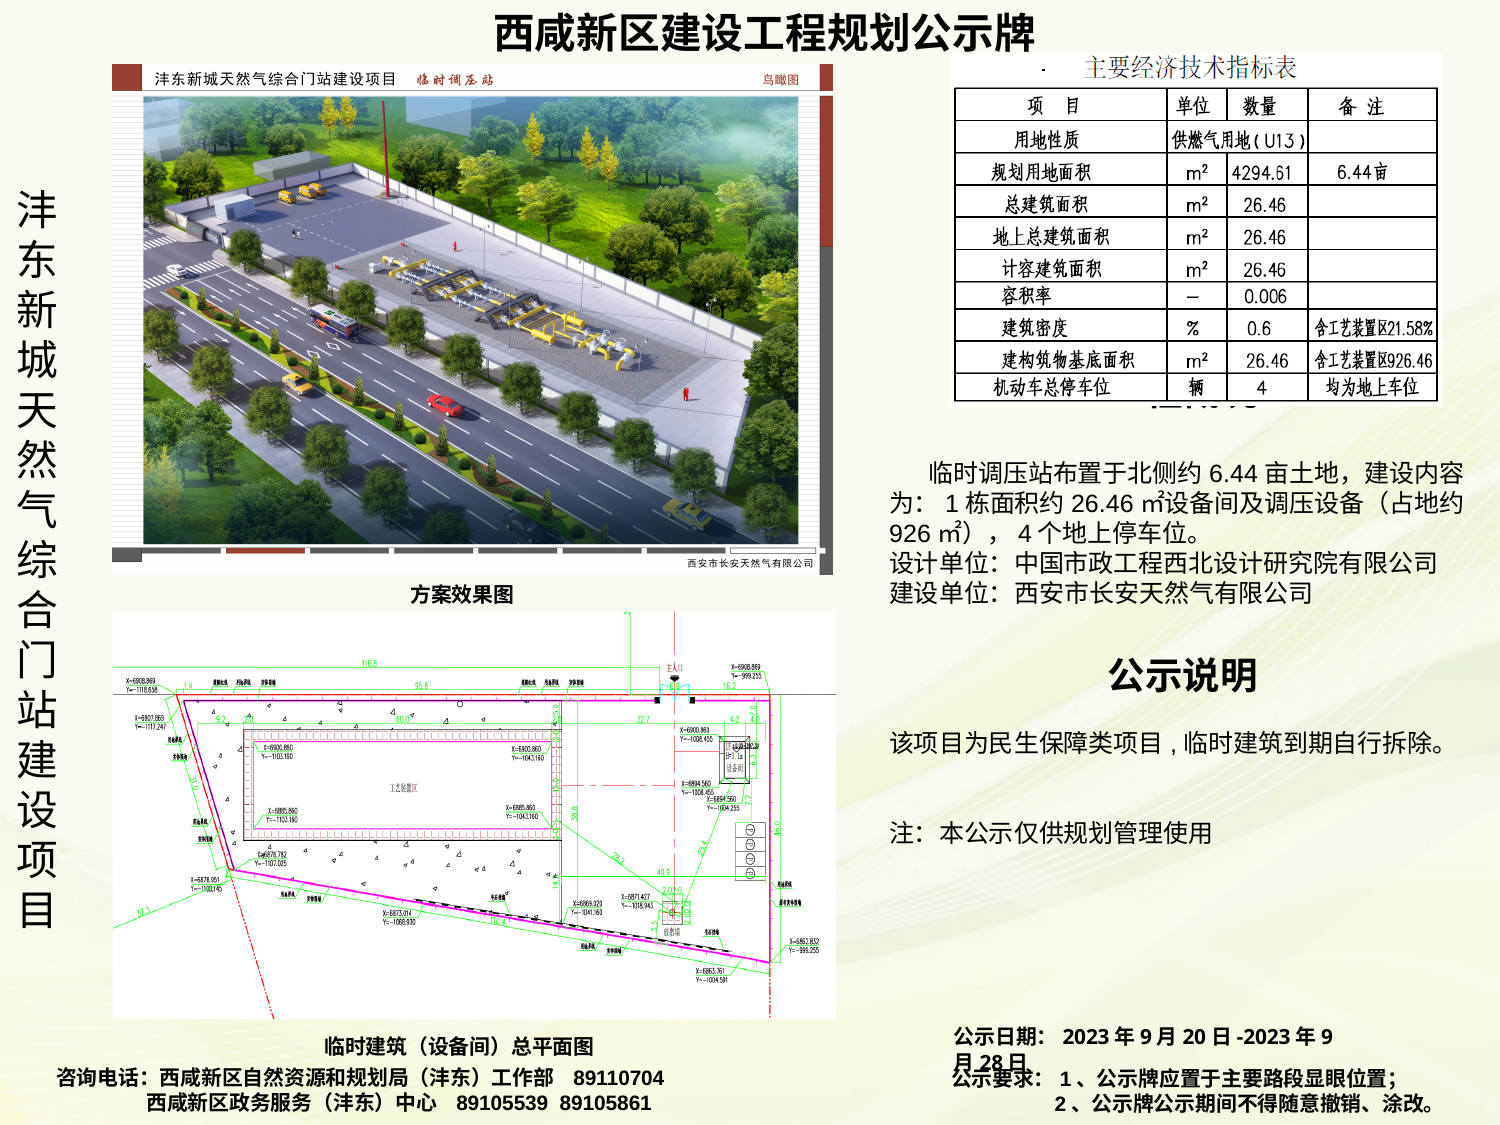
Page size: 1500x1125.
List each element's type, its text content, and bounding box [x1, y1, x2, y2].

text_box 公示要求：1、公示牌应置于主要路段显眼位置； 2、公示牌公示期间不得随意撤销、涂改。 [936, 1058, 1500, 1117]
text_box 沣东新城天然气综合门站建设项目 [2, 176, 75, 942]
text_box 咨询电话：西咸新区自然资源和规划局（沣东）工作部 89110704 西咸新区政务服务（沣东）中心 89105539 89105861 [41, 1056, 744, 1119]
text_box 西咸新区建设工程规划公示牌 [478, 0, 1054, 65]
picture [0, 0, 1500, 1125]
text_box 方案效果图 [395, 575, 548, 612]
text_box 临时建筑（设备间）总平面图 [290, 1025, 639, 1066]
text_box 公示日期：2023年9月20日-2023年9月28日 [939, 1016, 1365, 1064]
text_box 工程概况 临时调压站布置于北侧约6.44亩土地，建设内容为：1栋面积约26.46㎡设备间及调压设备（占地约926㎡），4个地上停车位。 设计单位：中国市政工程西北设计研究院有限公司 建设单位：西安市长安天然气有限公司 公示说明 该项目为民生保障类项目,临时建筑到期自行拆除。 注：本公示仅供规划管理使用 [874, 360, 1492, 973]
